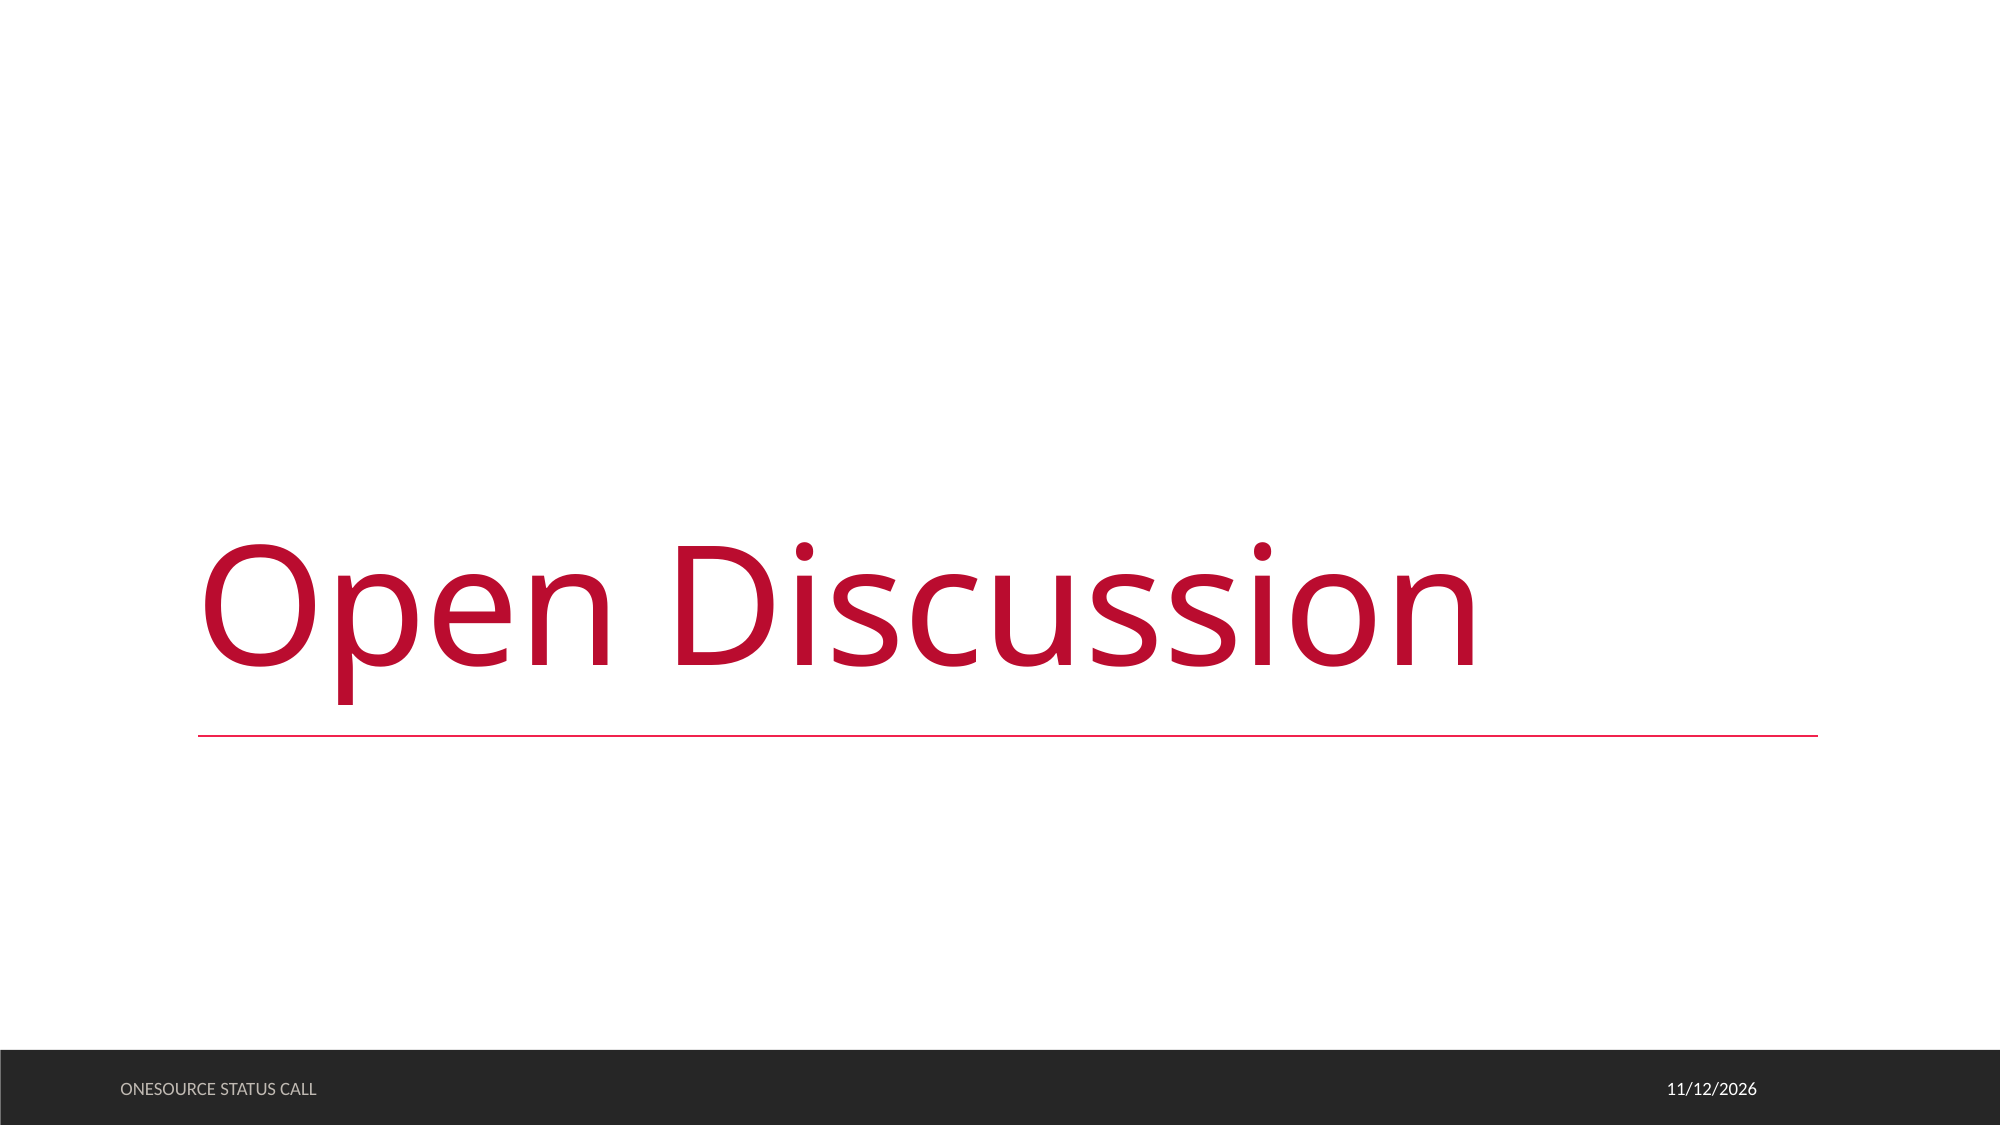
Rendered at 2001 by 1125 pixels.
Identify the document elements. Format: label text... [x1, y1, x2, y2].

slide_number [1348, 1057, 1773, 1118]
title Open Discussion [180, 124, 1830, 710]
footer ONESOURCE STATUS CALL [105, 1057, 1224, 1118]
